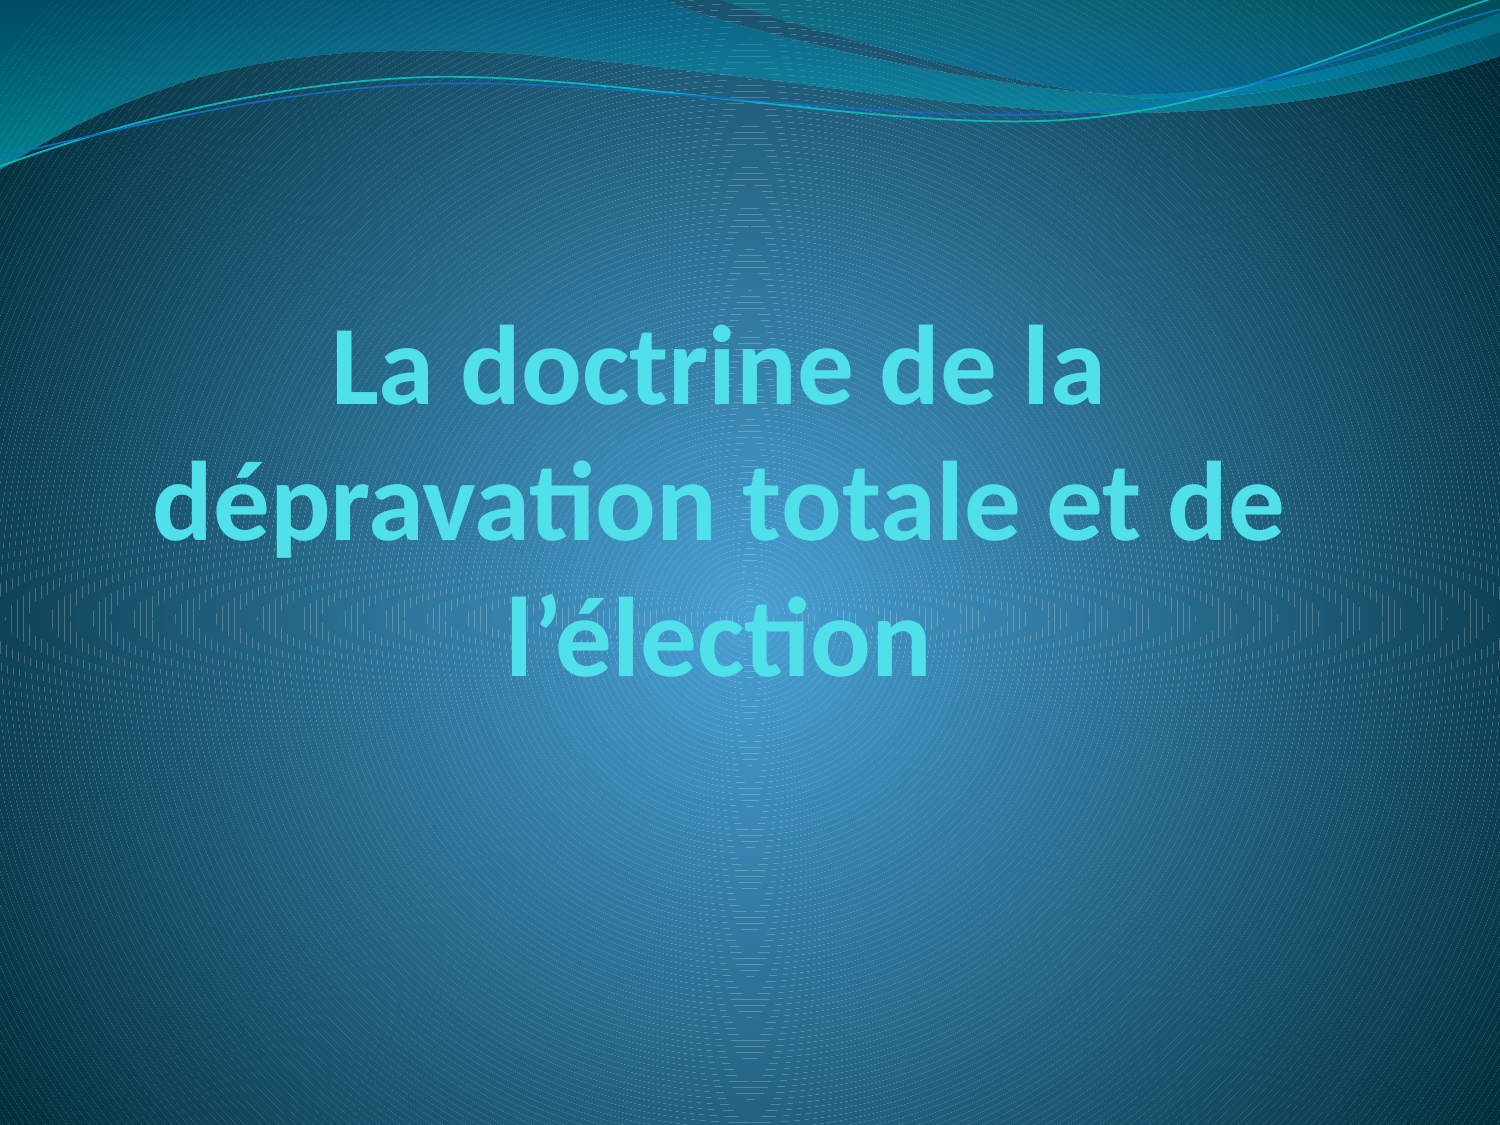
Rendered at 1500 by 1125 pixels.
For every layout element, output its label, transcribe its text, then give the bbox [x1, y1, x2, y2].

title La doctrine de la dépravation totale et de l’élection [76, 290, 1365, 700]
